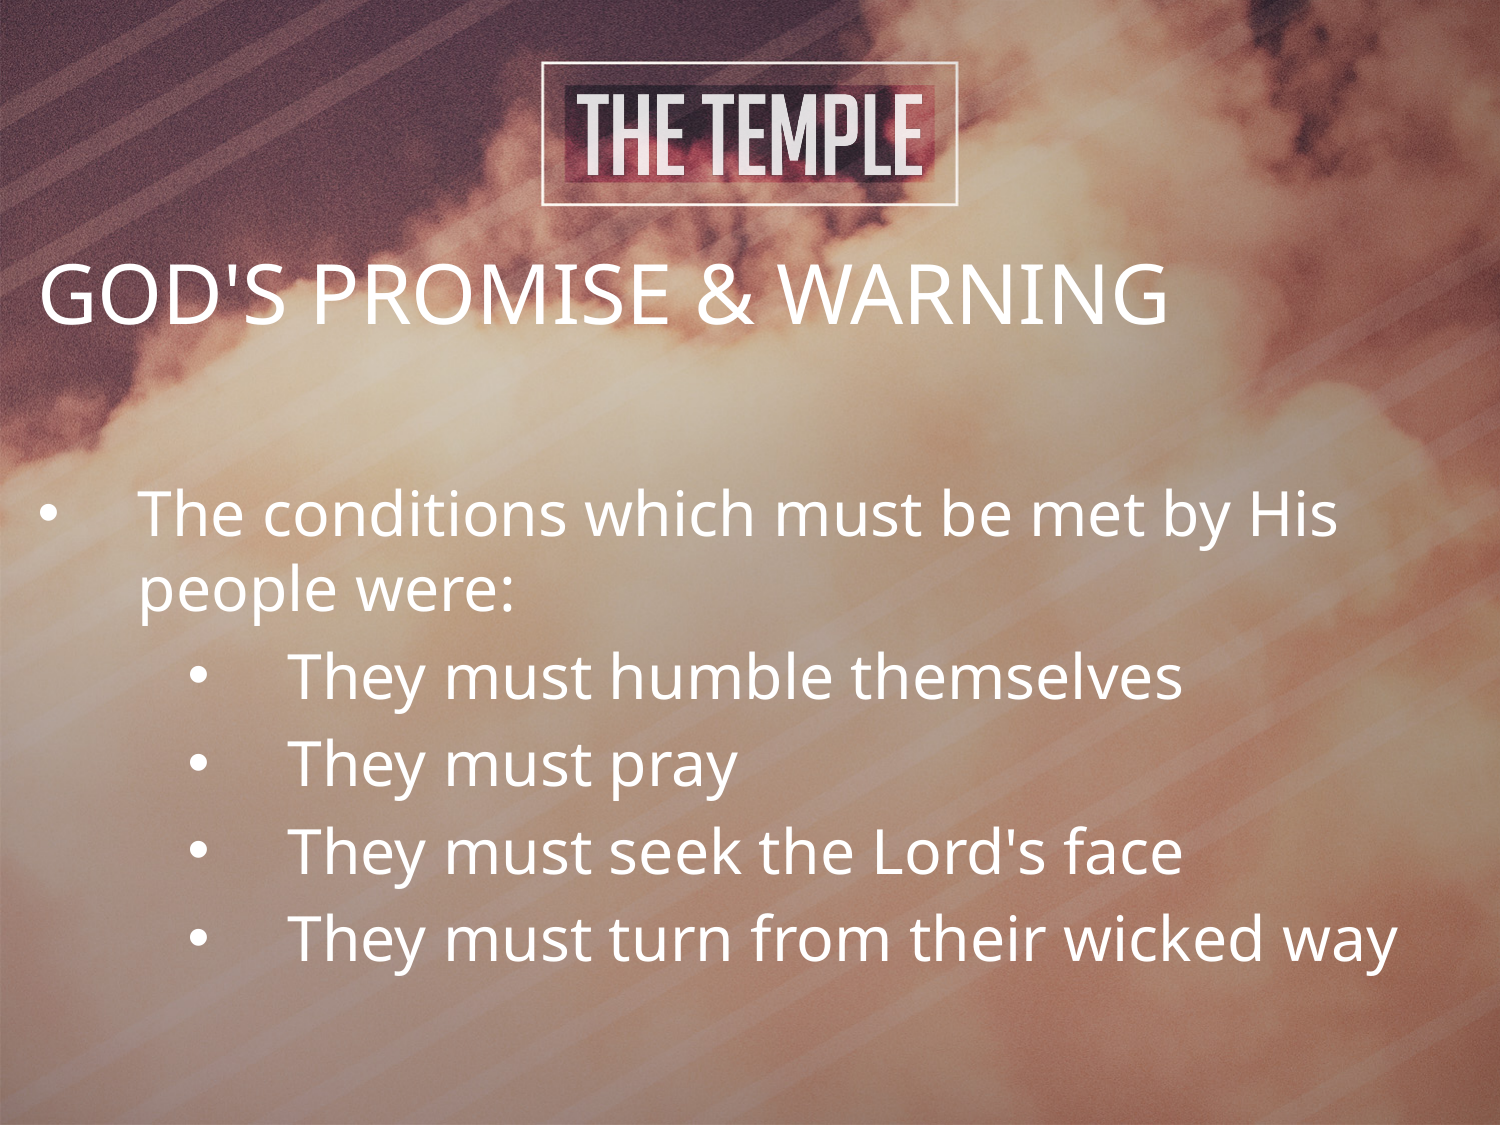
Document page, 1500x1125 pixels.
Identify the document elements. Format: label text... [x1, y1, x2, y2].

picture [0, 0, 1500, 1125]
list The conditions which must be met by His people were: They must humble themselves They must pray They must seek the Lord's face They must turn from their wicked way [22, 350, 1478, 1099]
text_box GOD'S PROMISE & WARNING [22, 234, 1478, 350]
